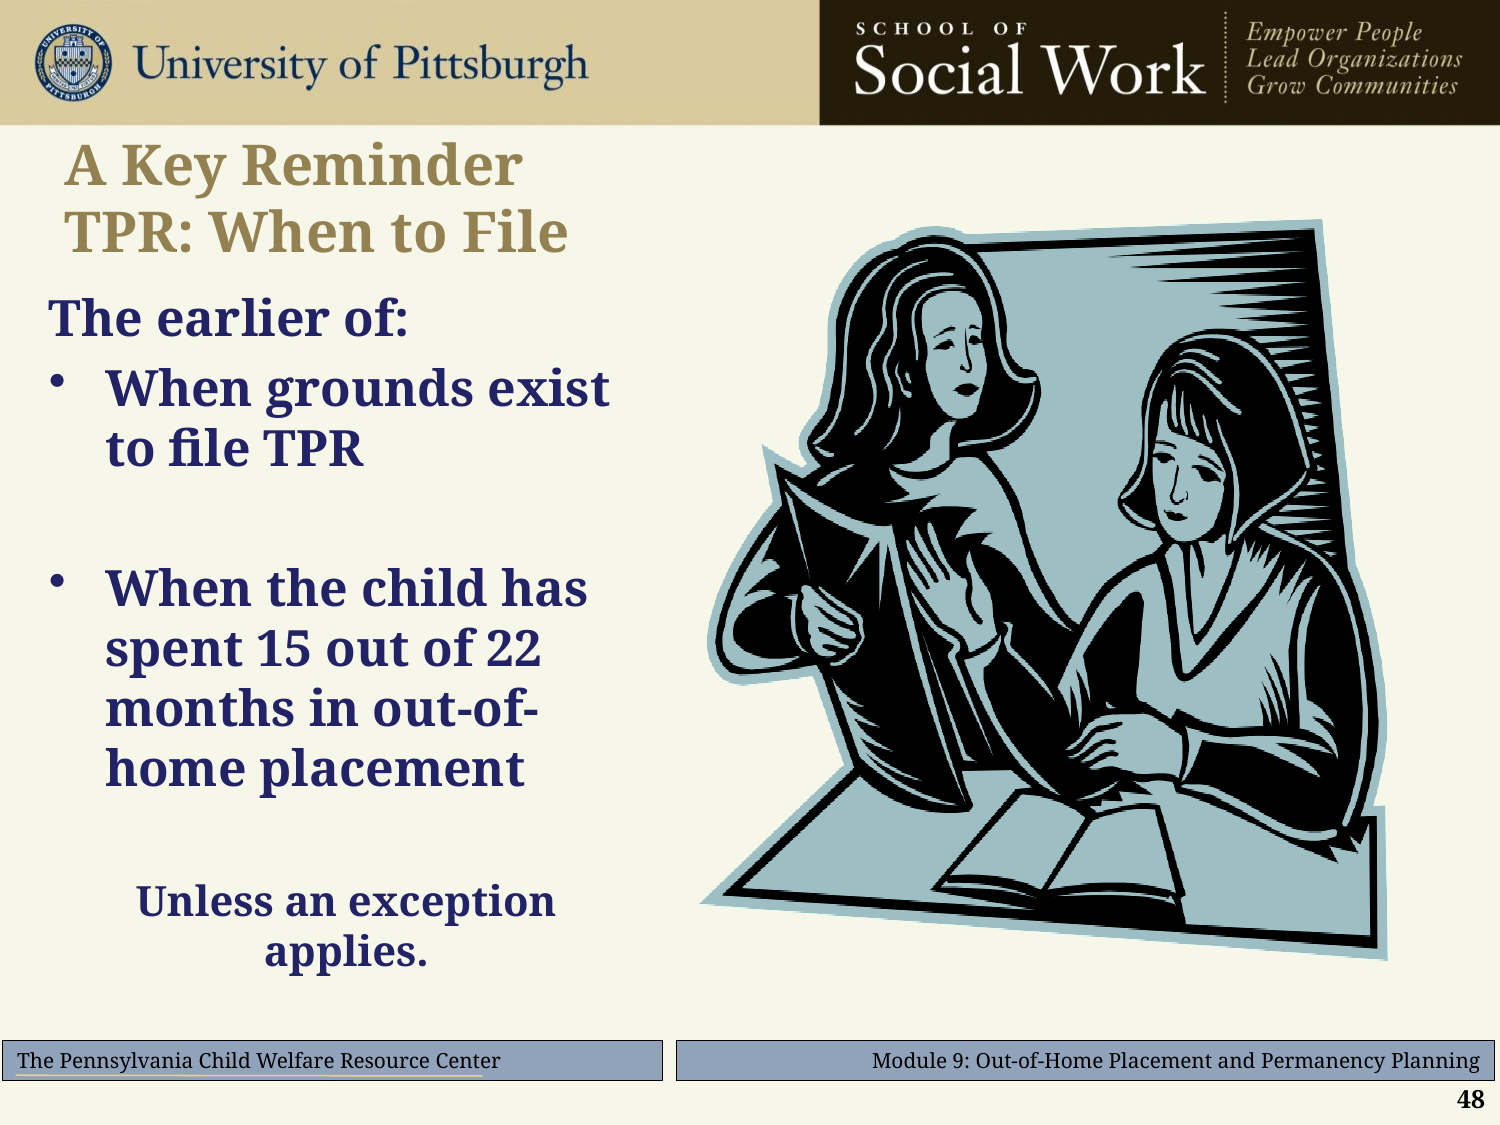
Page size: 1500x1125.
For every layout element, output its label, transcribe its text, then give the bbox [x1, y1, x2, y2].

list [698, 219, 1388, 961]
slide_number 48 [1332, 1085, 1500, 1117]
list The earlier of: When grounds exist to file TPR When the child has spent 15 out of 22 months in out-of-home placement Unless an exception applies. [33, 279, 659, 1025]
title A Key Reminder TPR: When to File [49, 149, 1325, 311]
picture [0, 0, 1500, 1125]
